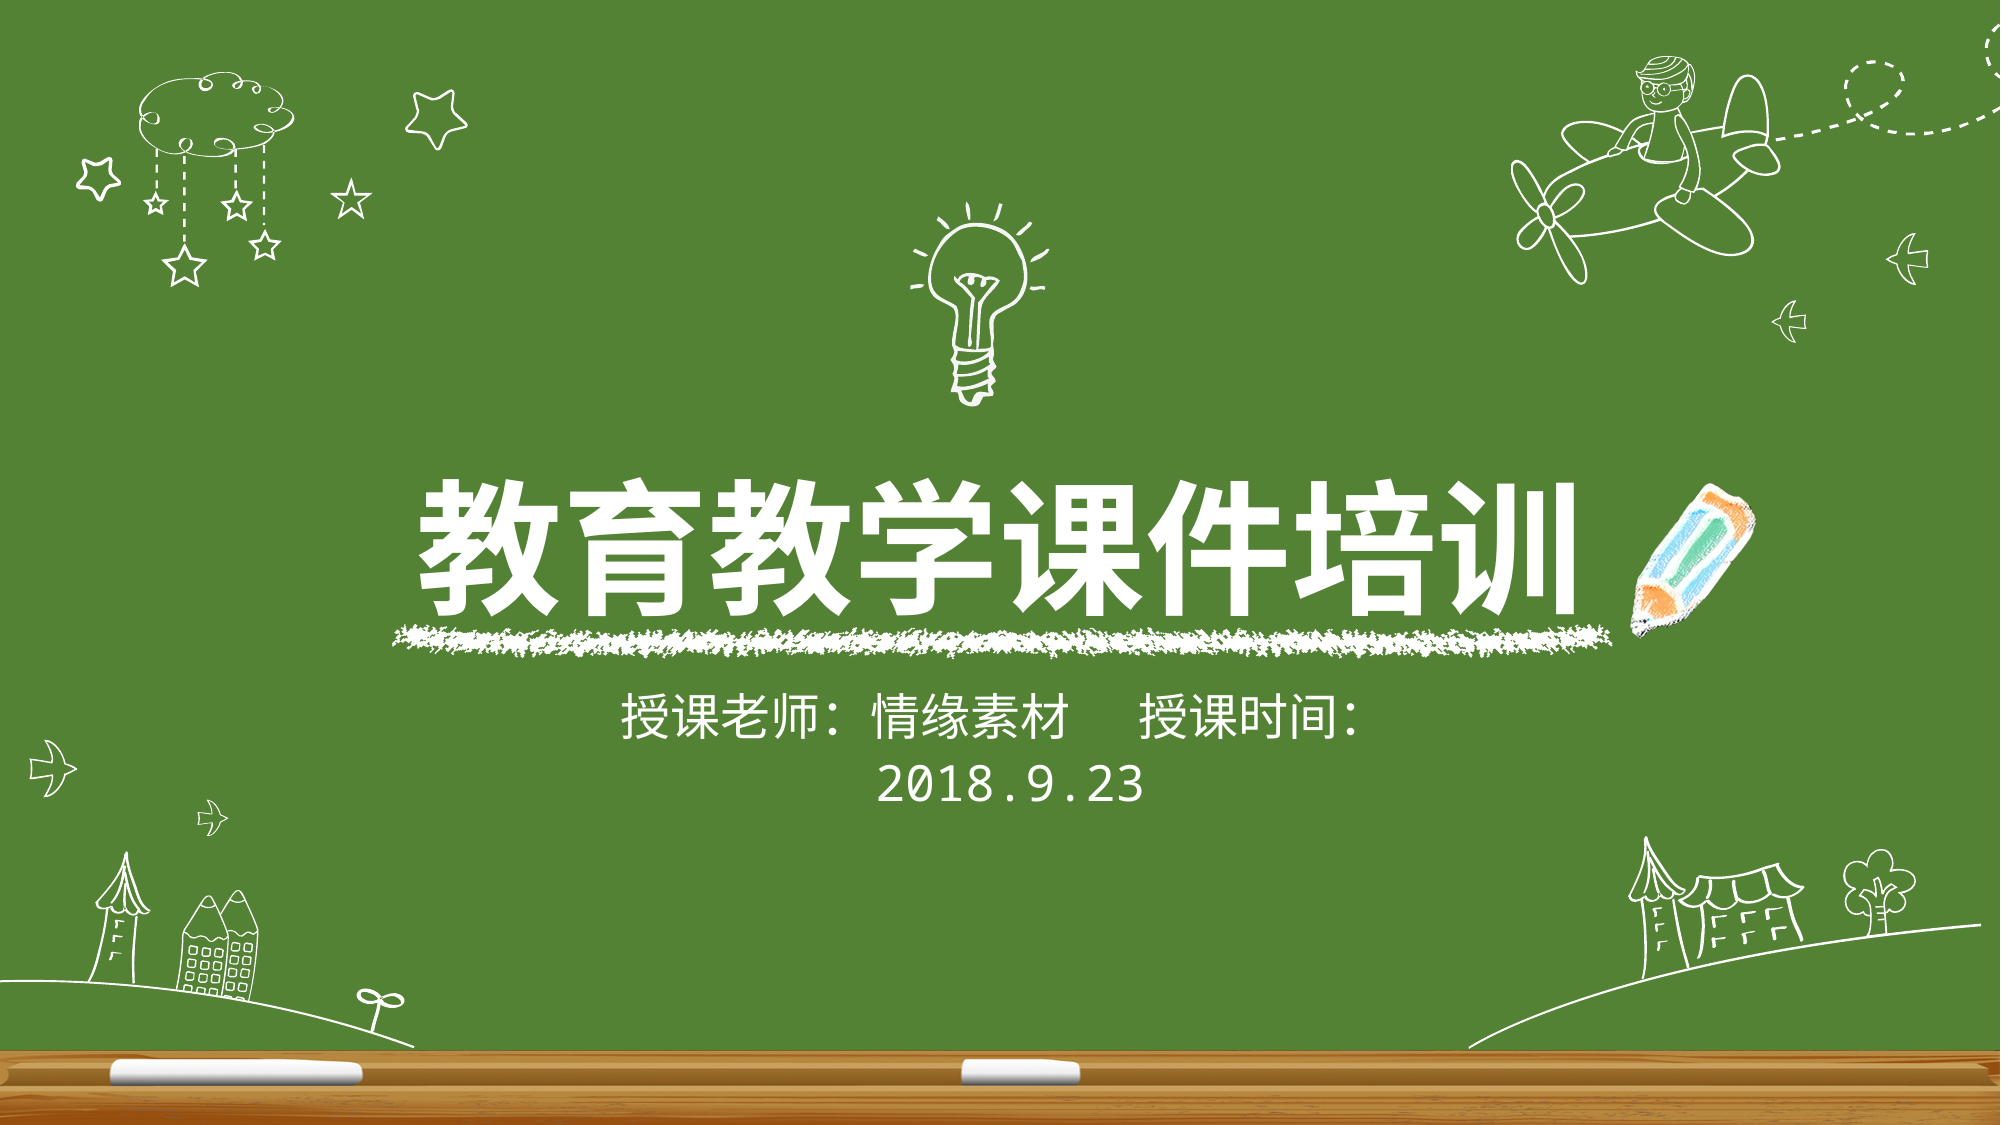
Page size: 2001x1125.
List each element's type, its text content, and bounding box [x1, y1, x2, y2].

picture [28, 739, 229, 836]
picture [404, 88, 469, 151]
picture [139, 72, 296, 288]
picture [1511, 15, 2000, 343]
text_box 教育教学课件培训 [287, 432, 1713, 640]
picture [1468, 835, 1982, 1049]
picture [330, 175, 373, 219]
picture [0, 851, 2000, 1125]
picture [1608, 477, 1766, 655]
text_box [391, 623, 1613, 660]
picture [75, 156, 121, 202]
picture [891, 207, 1066, 379]
text_box 授课老师：情缘素材 授课时间：2018.9.23 [478, 671, 1543, 819]
